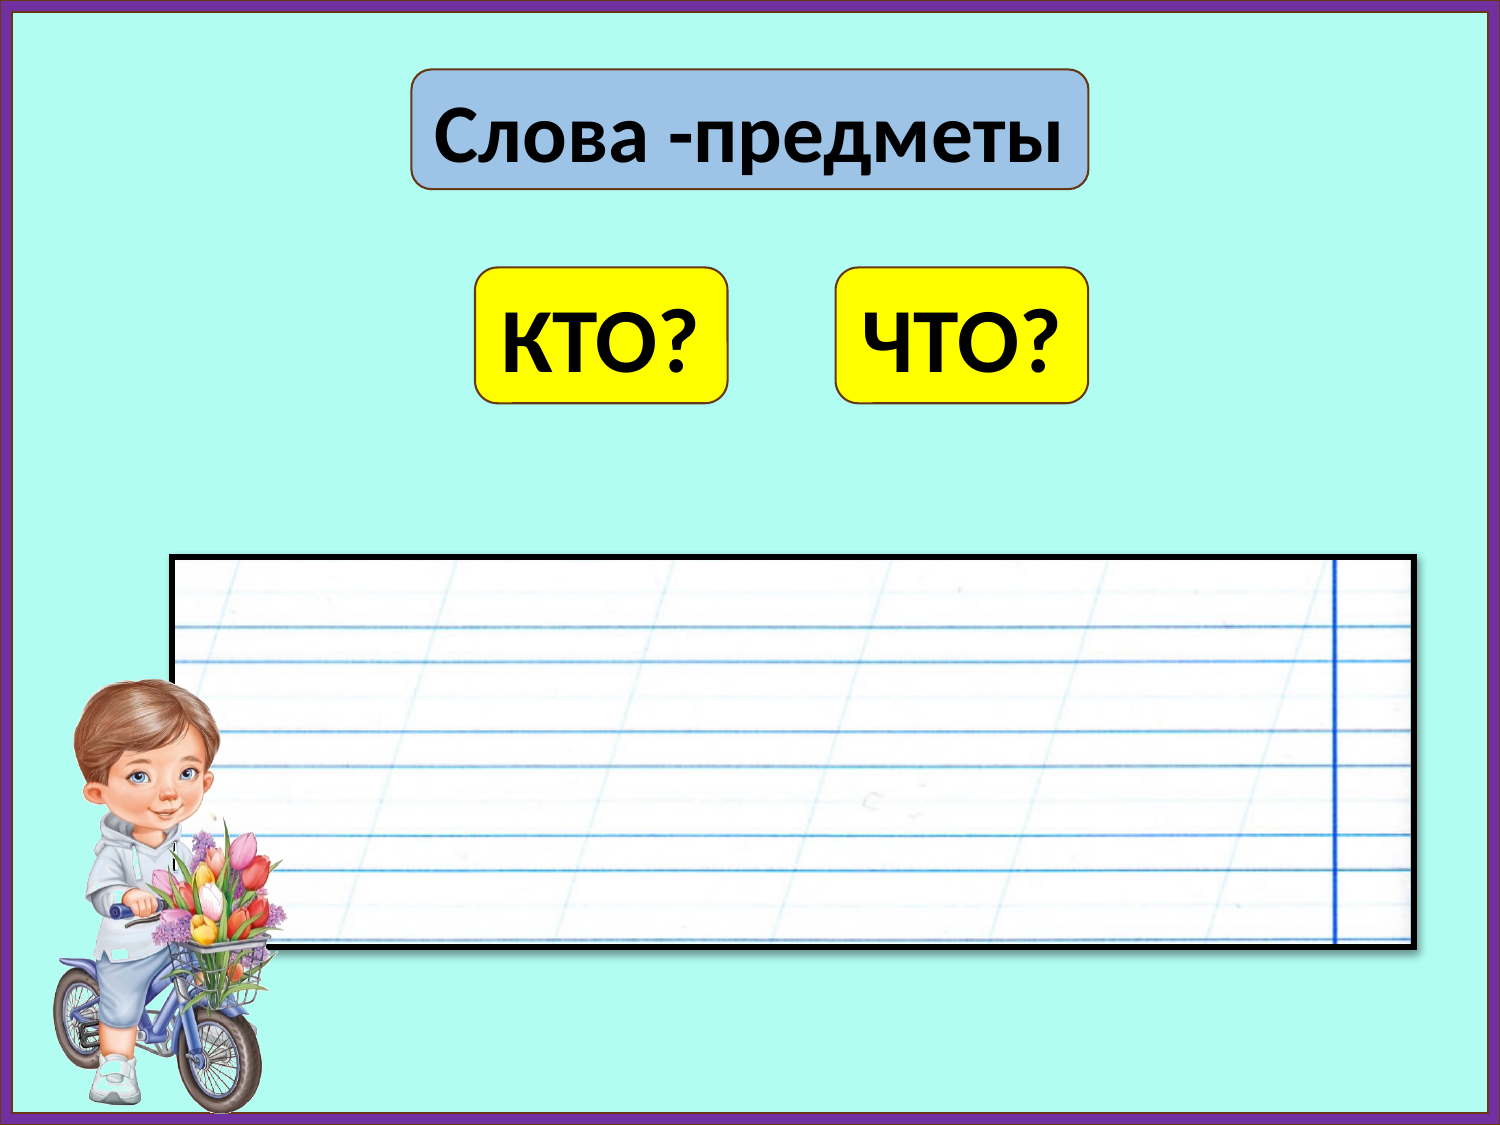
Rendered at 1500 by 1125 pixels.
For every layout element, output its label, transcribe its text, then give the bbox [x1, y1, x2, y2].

text_box ЧТО? [834, 266, 1090, 405]
picture [49, 559, 1411, 1118]
text_box КТО? [473, 266, 729, 405]
text_box Слова -предметы [410, 68, 1090, 191]
